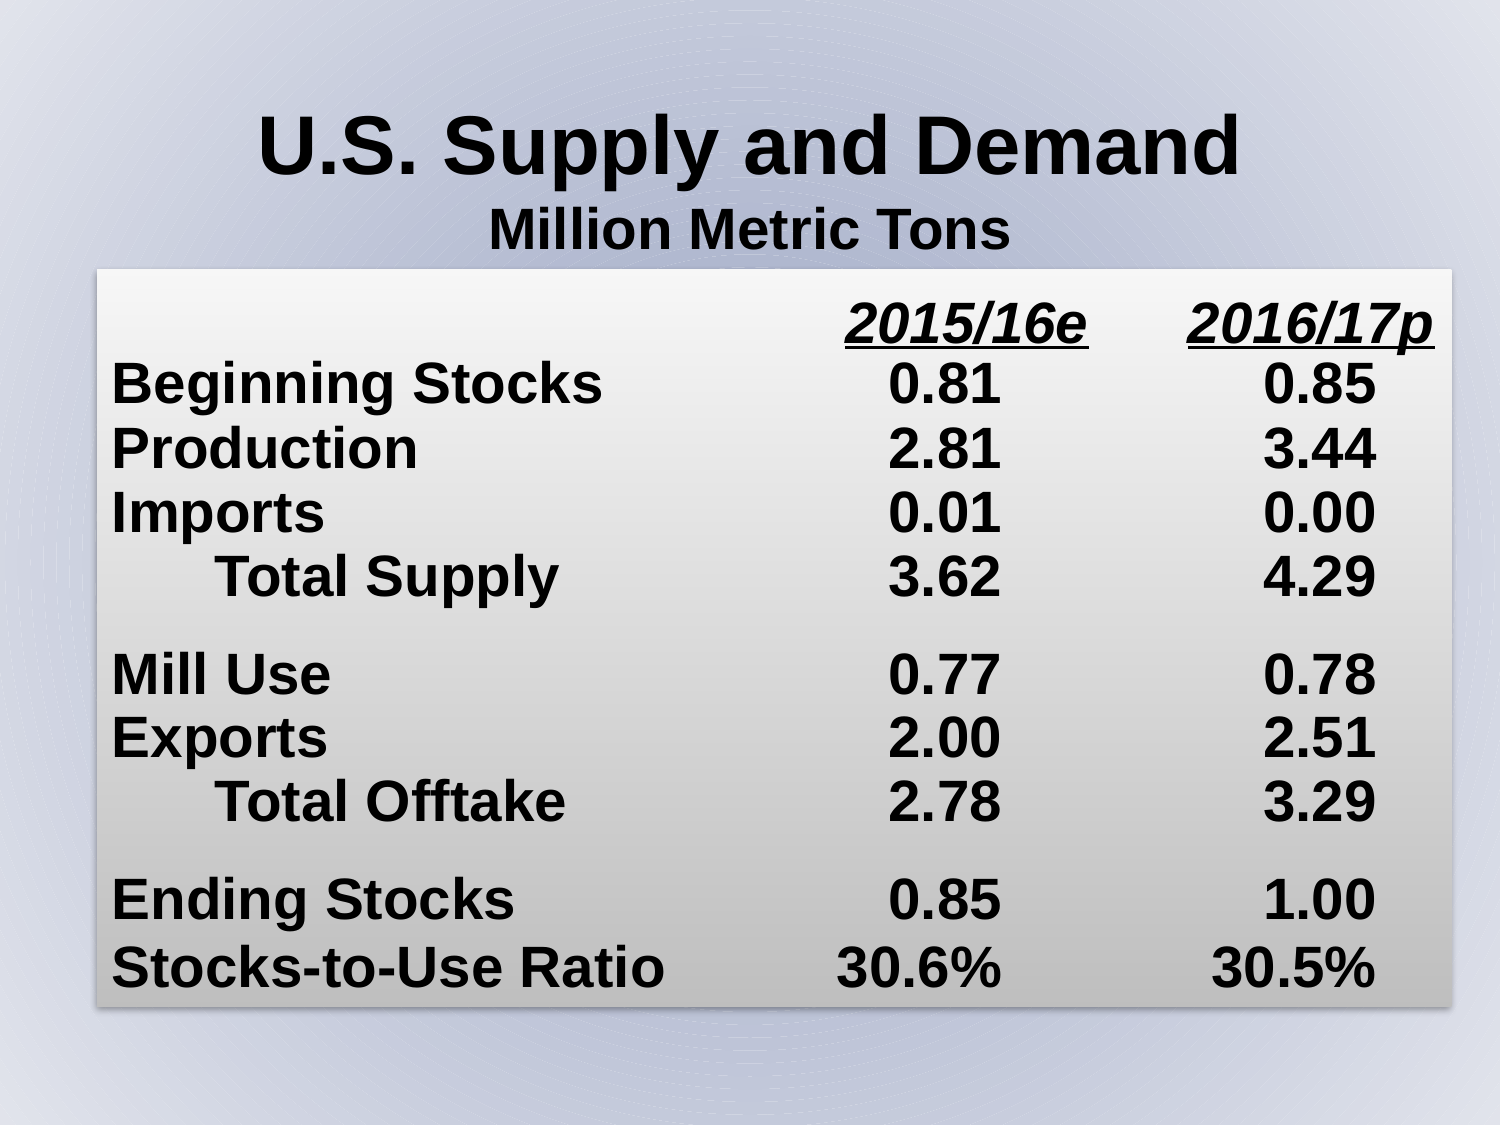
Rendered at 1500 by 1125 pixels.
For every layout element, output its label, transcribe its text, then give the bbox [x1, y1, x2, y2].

text_box 2015/16e [830, 277, 1104, 363]
text_box Beginning Stocks 0.81 0.85 Production 2.81 3.44 Imports 0.01 0.00 Total Supply 3.62 4.29 Mill Use 0.77 0.78 Exports 2.00 2.51 Total Offtake 2.78 3.29 Ending Stocks 0.85 1.00 Stocks-to-Use Ratio 30.6% 30.5% [97, 269, 1452, 1007]
text_box U.S. Supply and Demand Million Metric Tons [25, 103, 1476, 249]
text_box 2016/17p [1173, 277, 1450, 363]
